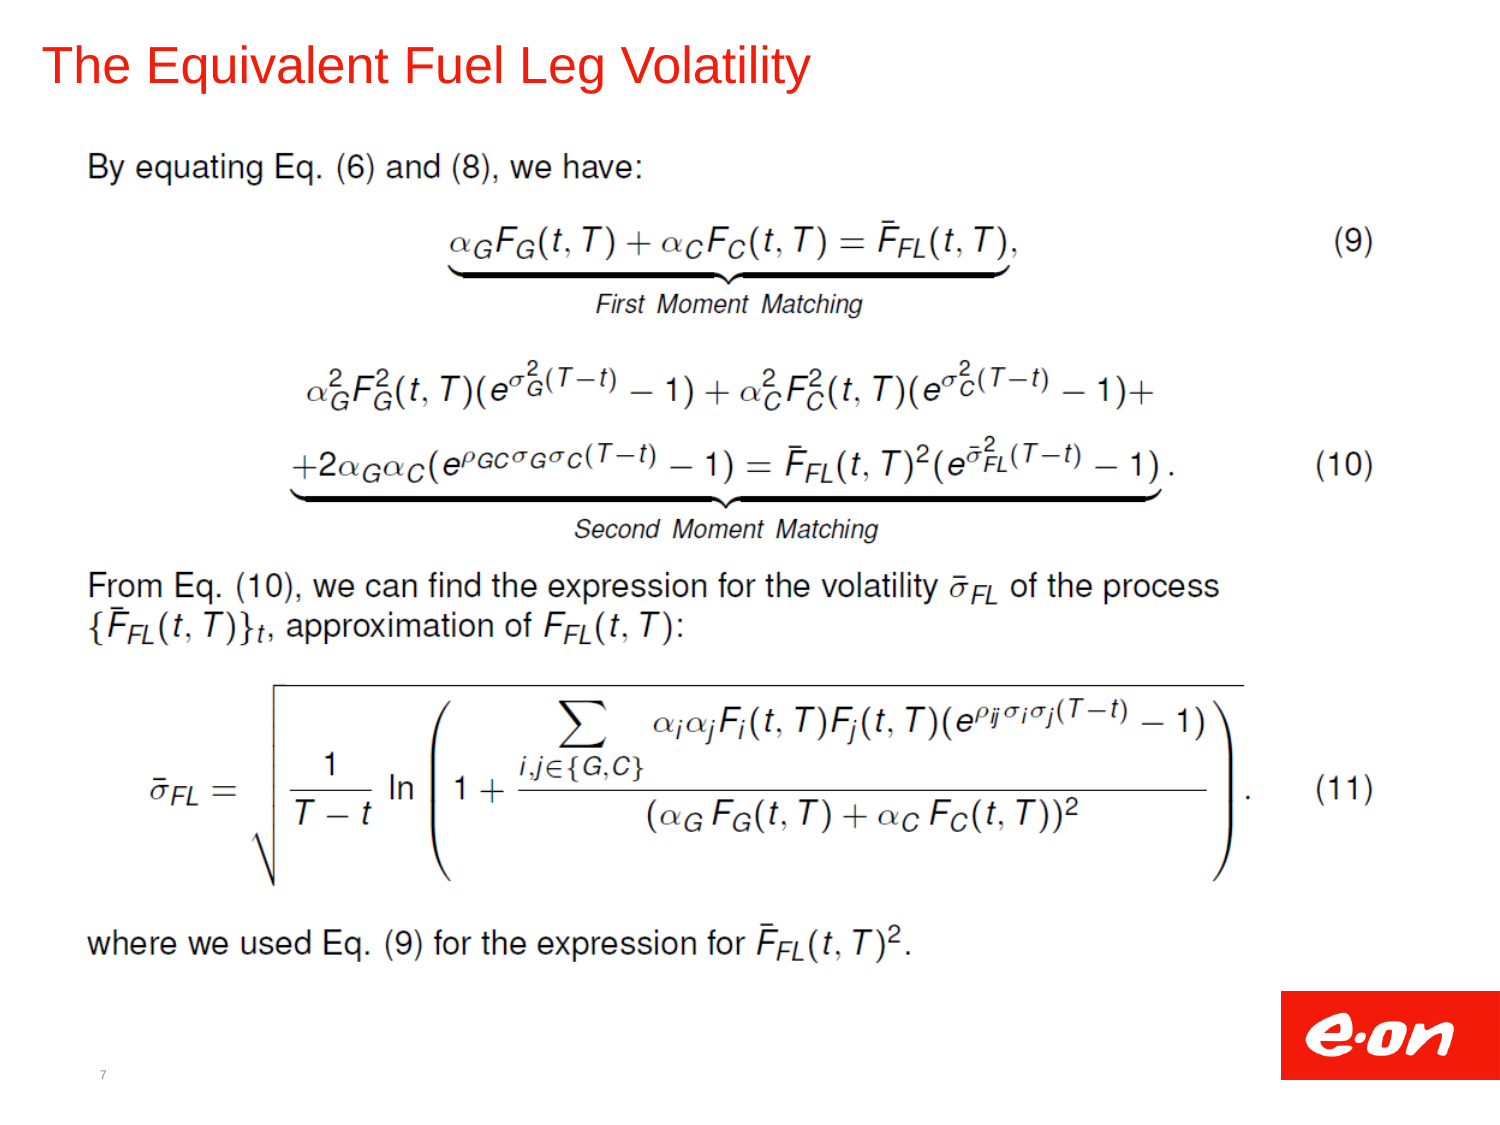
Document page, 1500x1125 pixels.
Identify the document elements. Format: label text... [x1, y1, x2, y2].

title The Equivalent Fuel Leg Volatility [41, 29, 1342, 130]
slide_number 7 [99, 1050, 129, 1082]
picture [74, 117, 1392, 980]
picture [1281, 991, 1500, 1080]
